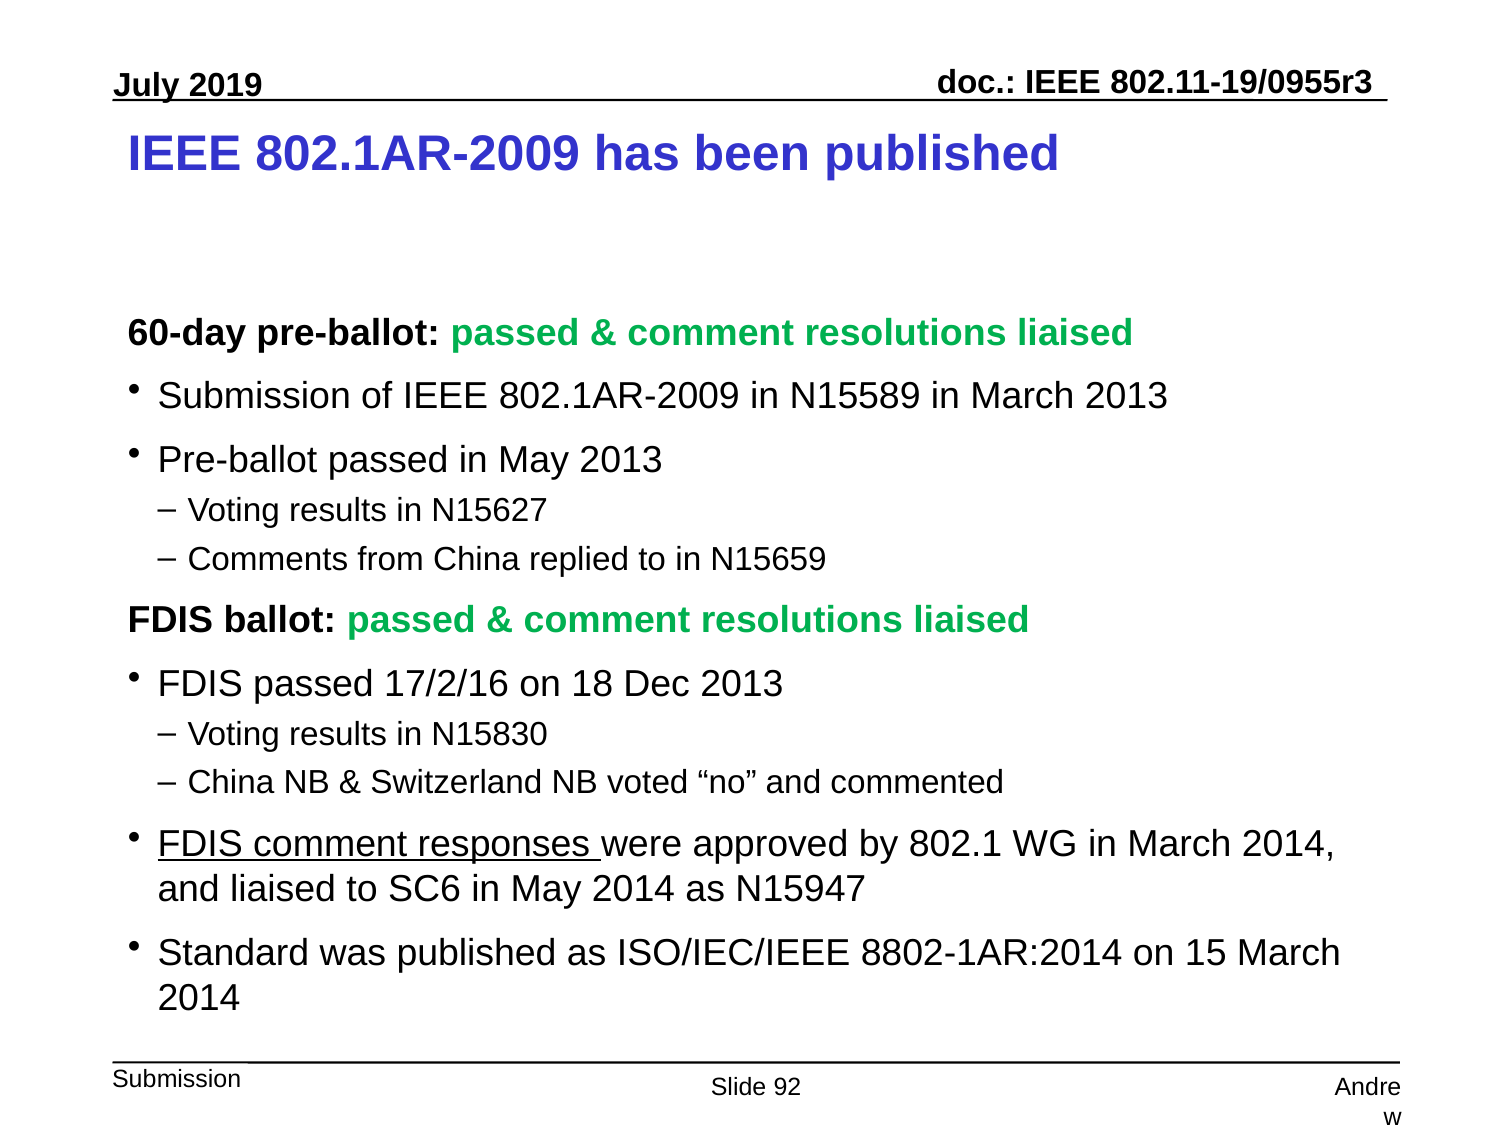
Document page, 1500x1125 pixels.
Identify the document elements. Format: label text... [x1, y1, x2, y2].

list 60-day pre-ballot: passed & comment resolutions liaised Submission of IEEE 802.1AR-2009 in N15589 in March 2013 Pre-ballot passed in May 2013 Voting results in N15627 Comments from China replied to in N15659 FDIS ballot: passed & comment resolutions liaised FDIS passed 17/2/16 on 18 Dec 2013 Voting results in N15830 China NB & Switzerland NB voted “no” and commented FDIS comment responses were approved by 802.1 WG in March 2014, and liaised to SC6 in May 2014 as N15947 Standard was published as ISO/IEC/IEEE 8802-1AR:2014 on 15 March 2014 [112, 299, 1388, 975]
title IEEE 802.1AR-2009 has been published [112, 112, 1438, 288]
footer Andrew Myles, Cisco [1320, 1069, 1402, 1101]
slide_number Slide 92 [709, 1069, 803, 1101]
